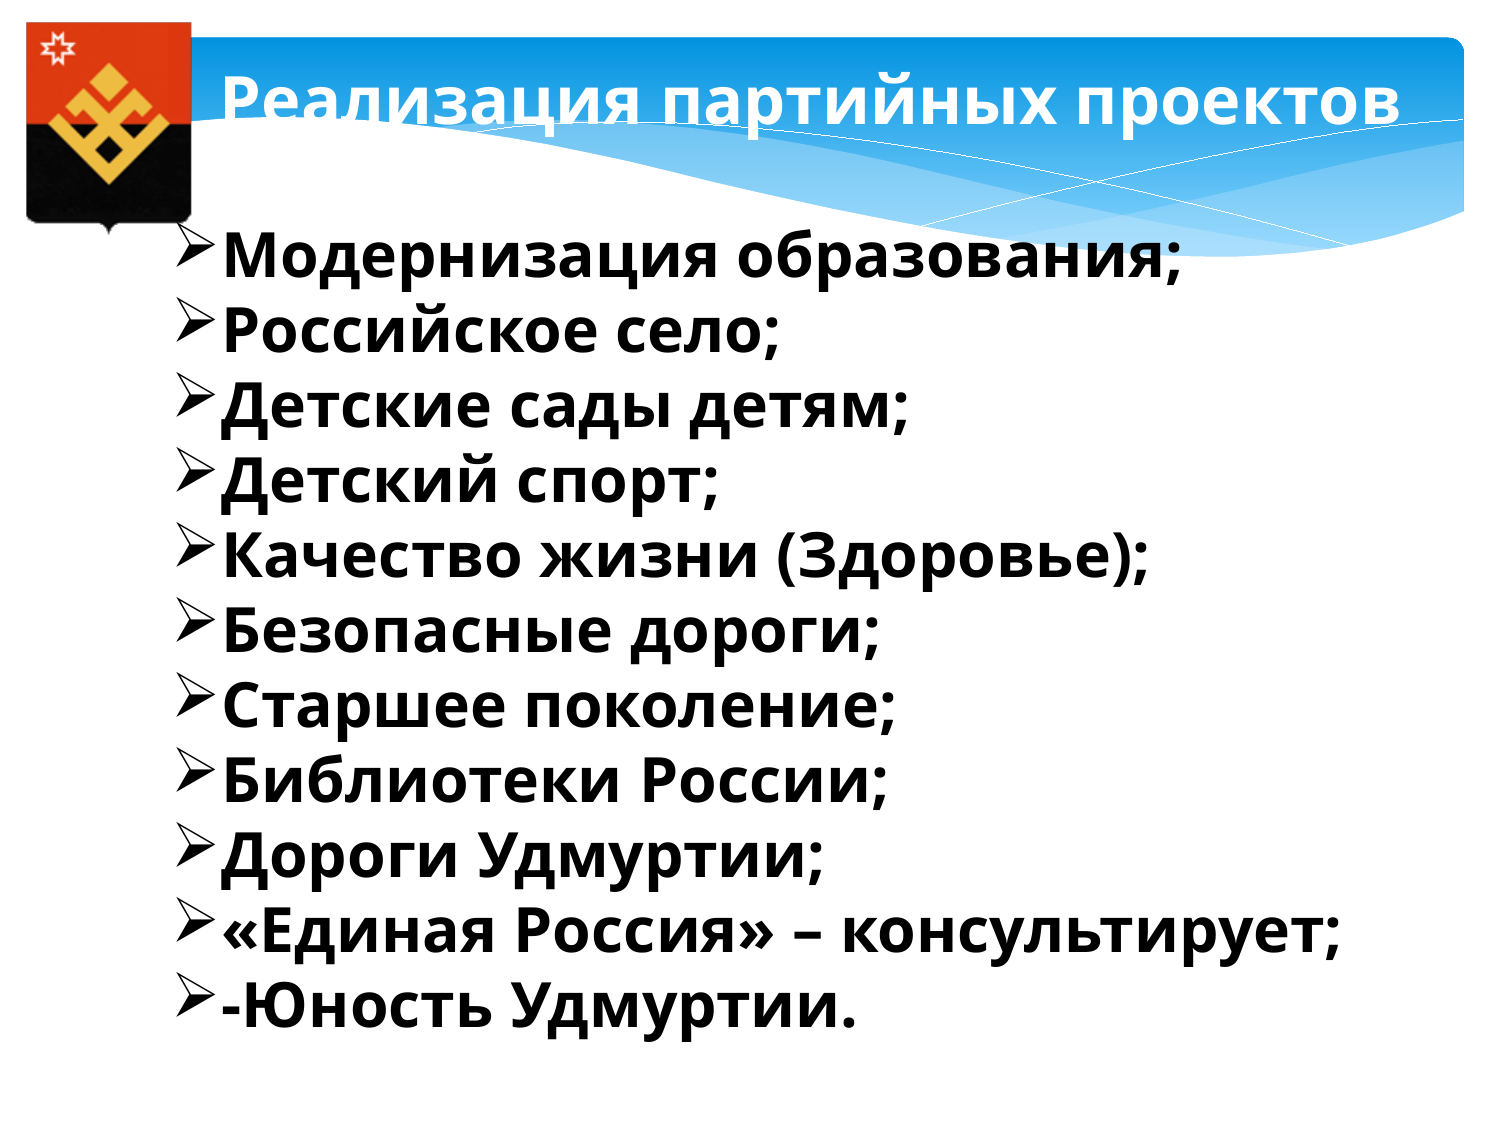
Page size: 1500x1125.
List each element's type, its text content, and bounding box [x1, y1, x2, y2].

text_box Модернизация образования; Российское село; Детские сады детям; Детский спорт; Качество жизни (Здоровье); Безопасные дороги; Старшее поколение; Библиотеки России; Дороги Удмуртии; «Единая Россия» – консультирует; -Юность Удмуртии. [157, 208, 1359, 1123]
picture [24, 21, 193, 237]
text_box Реализация партийных проектов [205, 50, 1418, 145]
